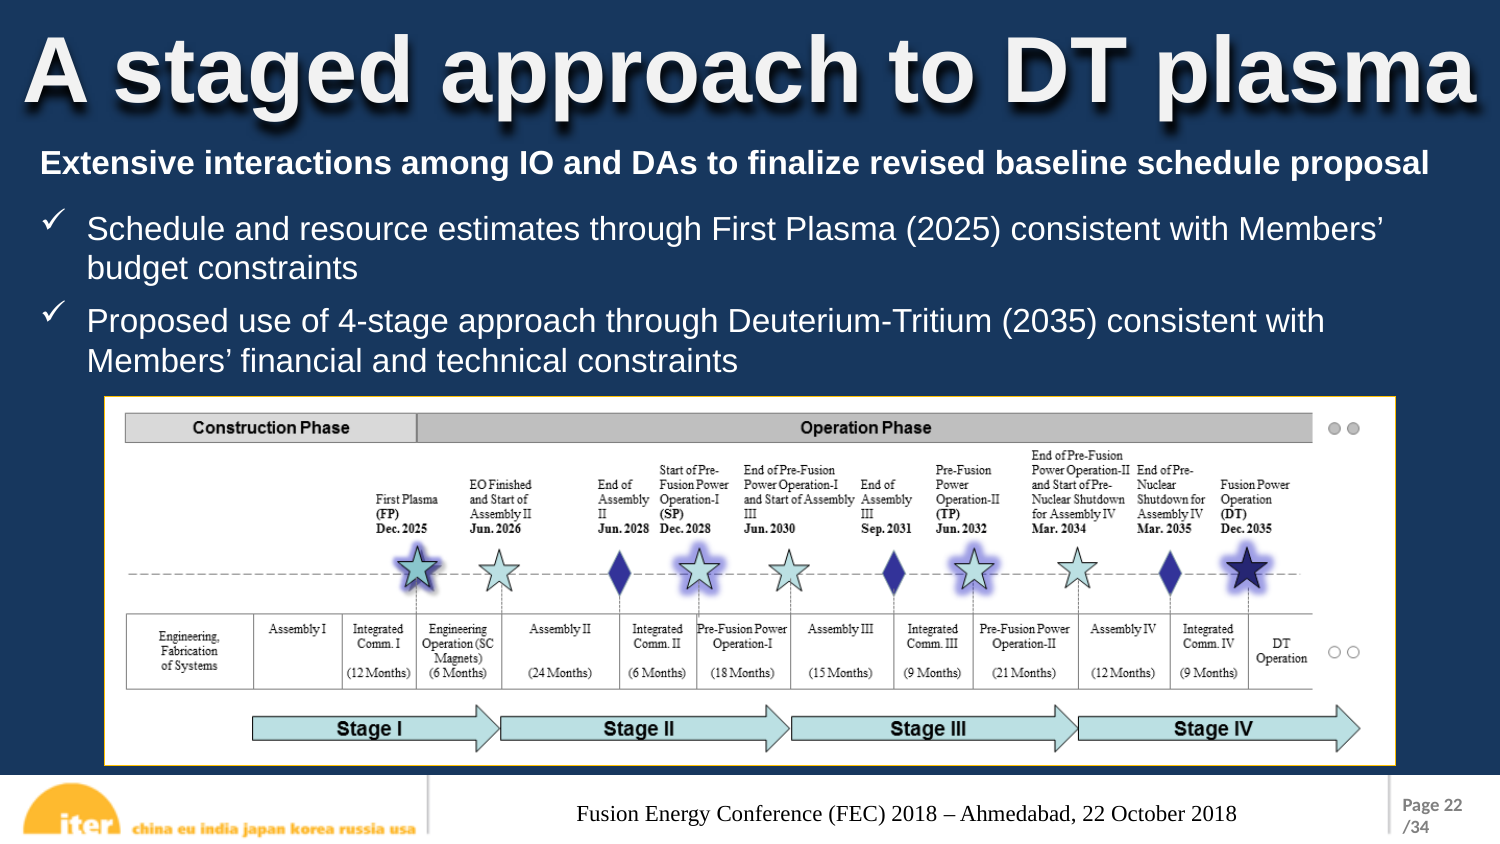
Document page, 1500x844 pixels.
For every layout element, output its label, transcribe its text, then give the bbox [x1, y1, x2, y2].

text_box A staged approach to DT plasma [0, 1, 1500, 129]
picture [0, 775, 1500, 844]
text_box Extensive interactions among IO and DAs to finalize revised baseline schedule proposal Schedule and resource estimates through First Plasma (2025) consistent with Members’ budget constraints Proposed use of 4-stage approach through Deuterium-Tritium (2035) consistent with Members’ financial and technical constraints [24, 146, 1488, 387]
picture [104, 396, 1396, 766]
